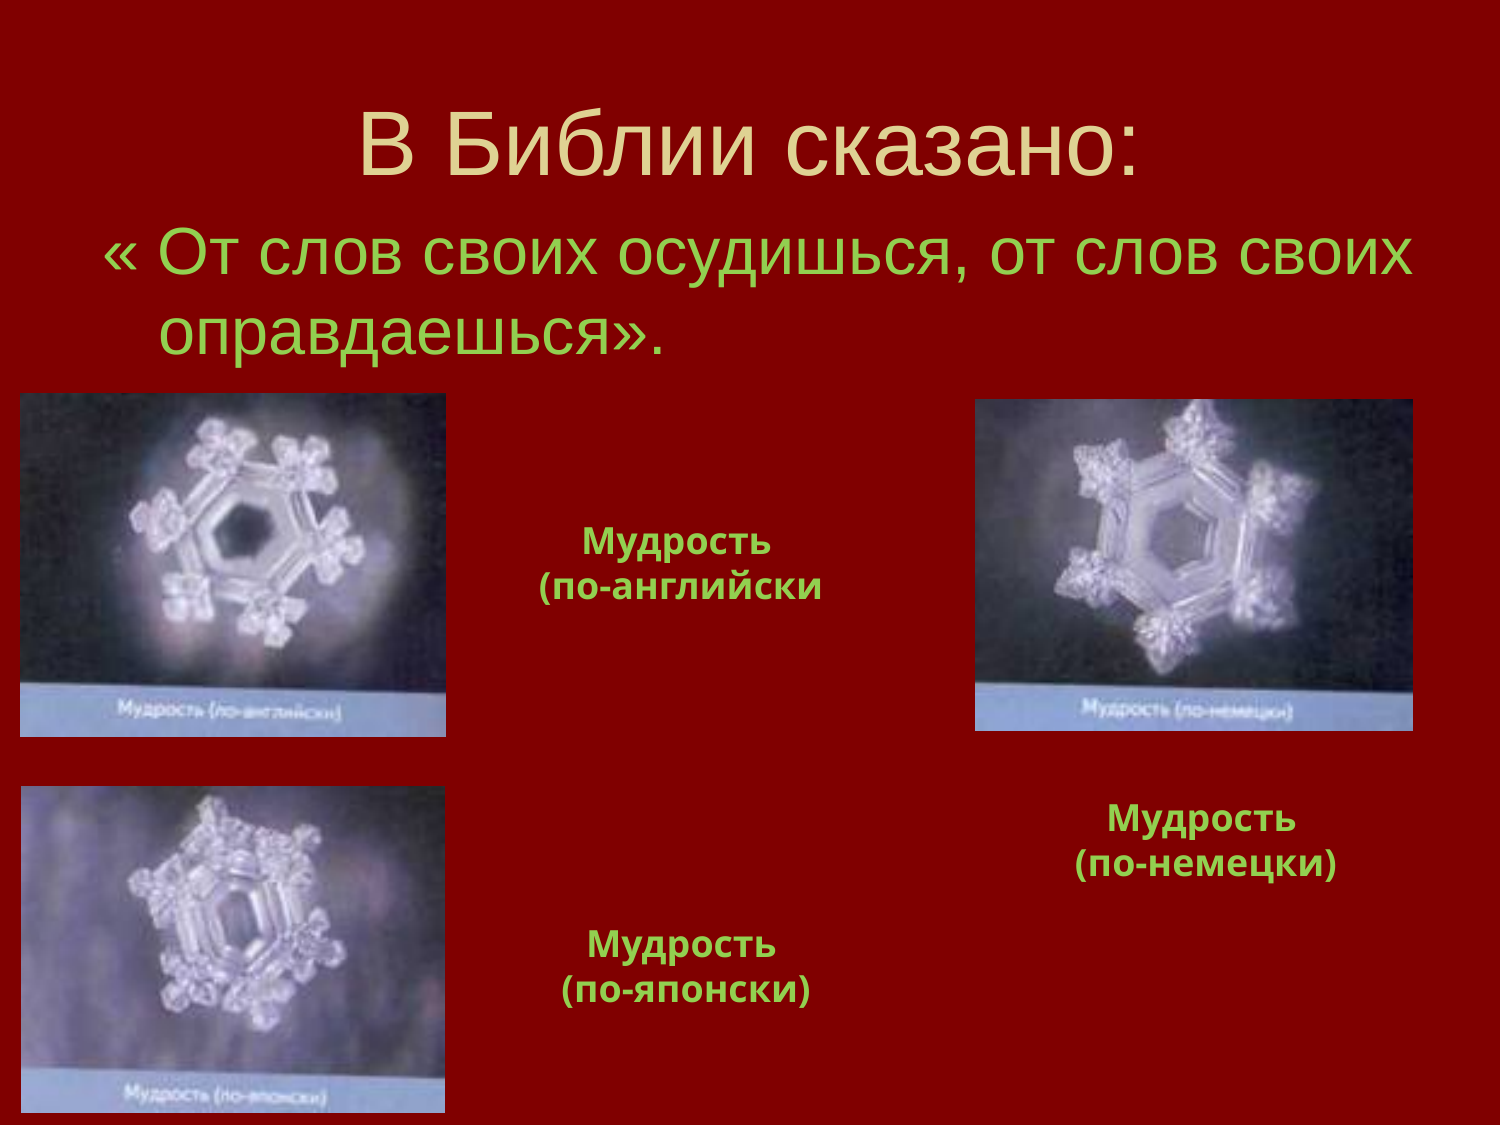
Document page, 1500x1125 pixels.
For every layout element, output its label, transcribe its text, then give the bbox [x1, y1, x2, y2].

title В Библии сказано: [75, 45, 1425, 233]
text_box Мудрость (по-японски) [508, 912, 865, 1018]
text_box Мудрость (по-английски [499, 509, 863, 614]
list « От слов своих осудишься, от слов своих оправдаешься». [87, 200, 1438, 400]
picture [21, 785, 445, 1113]
picture [20, 393, 446, 738]
text_box Мудрость (по-немецки) [1049, 786, 1363, 891]
picture [974, 399, 1413, 731]
